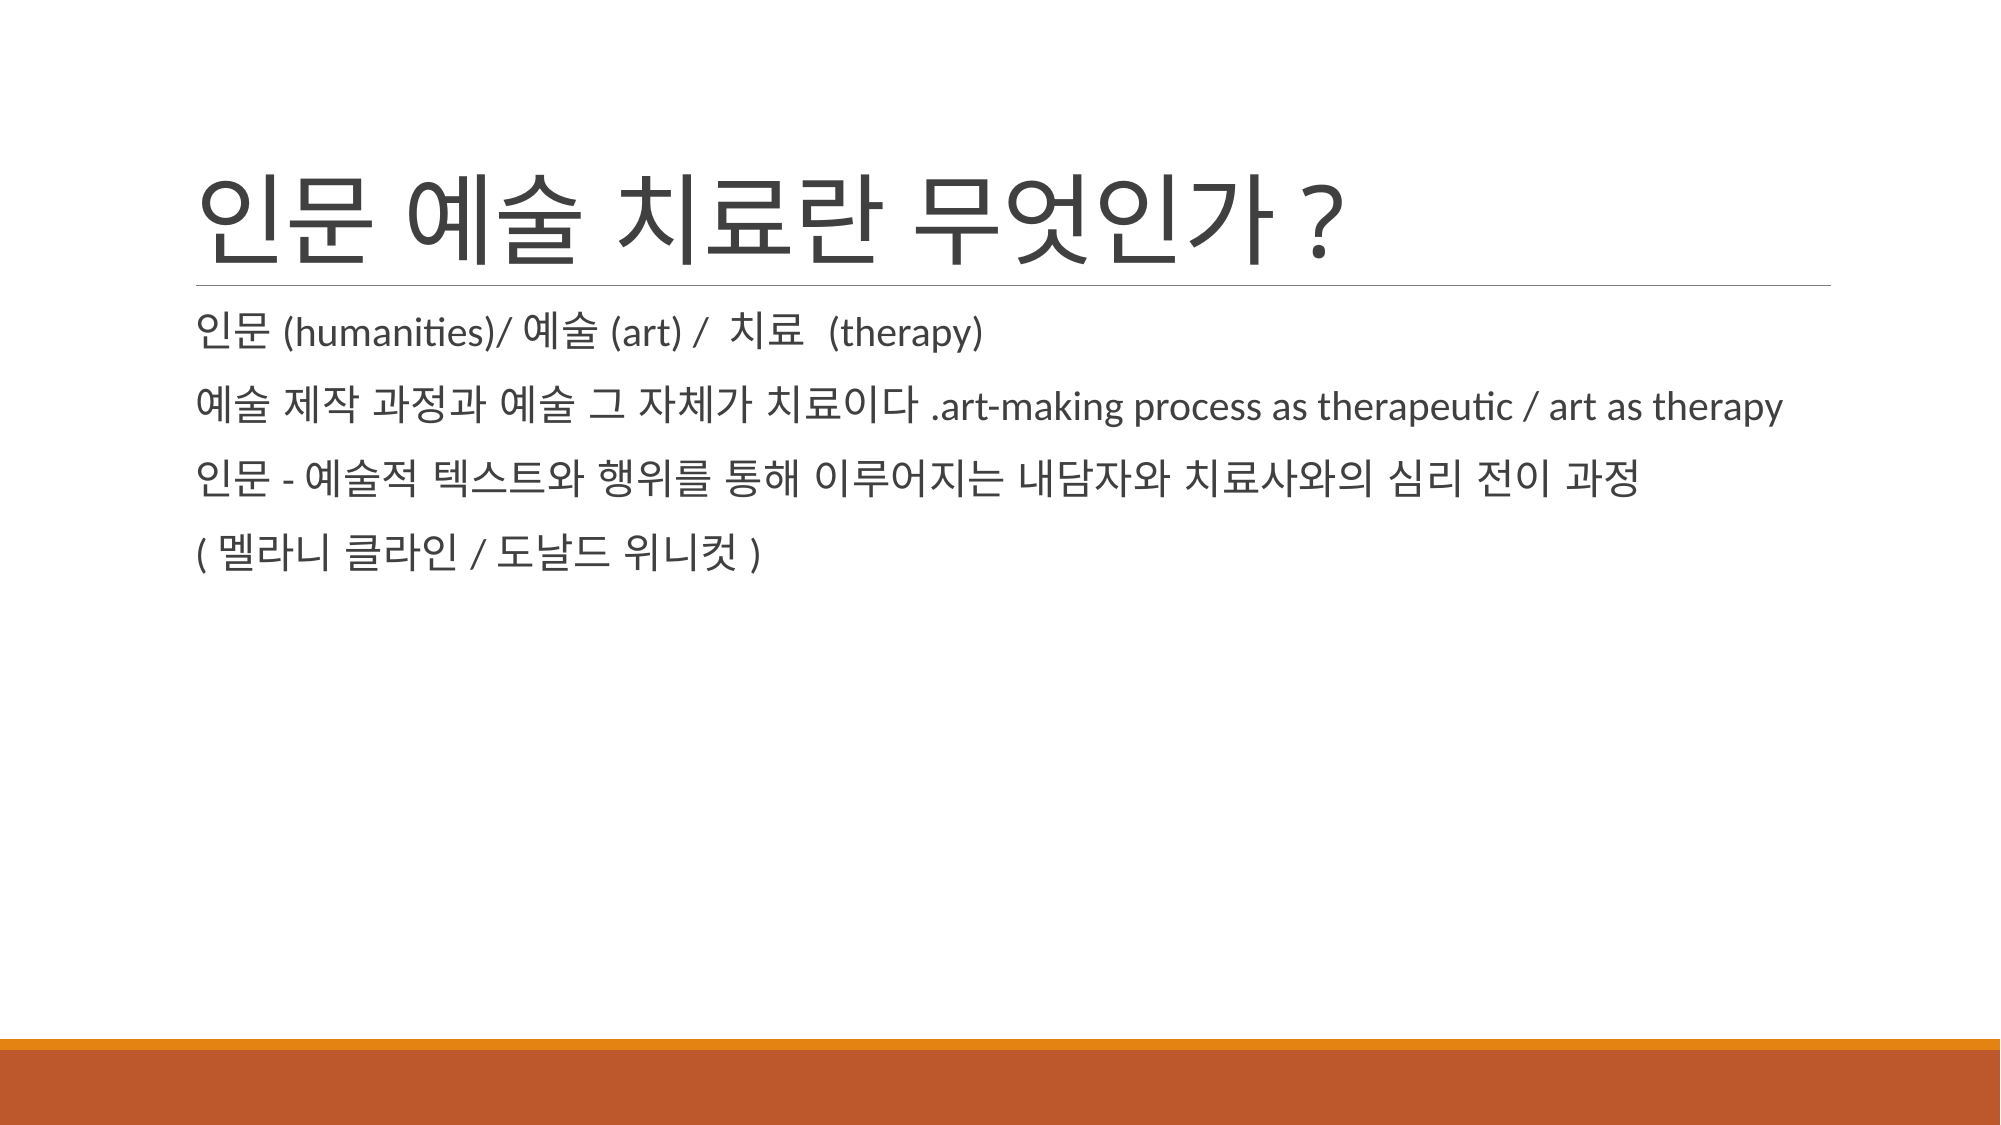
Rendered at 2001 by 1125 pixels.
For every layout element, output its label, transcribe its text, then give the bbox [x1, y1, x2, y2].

title 인문 예술 치료란 무엇인가? [180, 47, 1830, 285]
list 인문(humanities)/예술(art) / 치료 (therapy) 예술 제작 과정과 예술 그 자체가 치료이다.art-making process as therapeutic / art as therapy 인문-예술적 텍스트와 행위를 통해 이루어지는 내담자와 치료사와의 심리 전이 과정 (멜라니 클라인/도날드 위니컷) [180, 302, 1830, 963]
